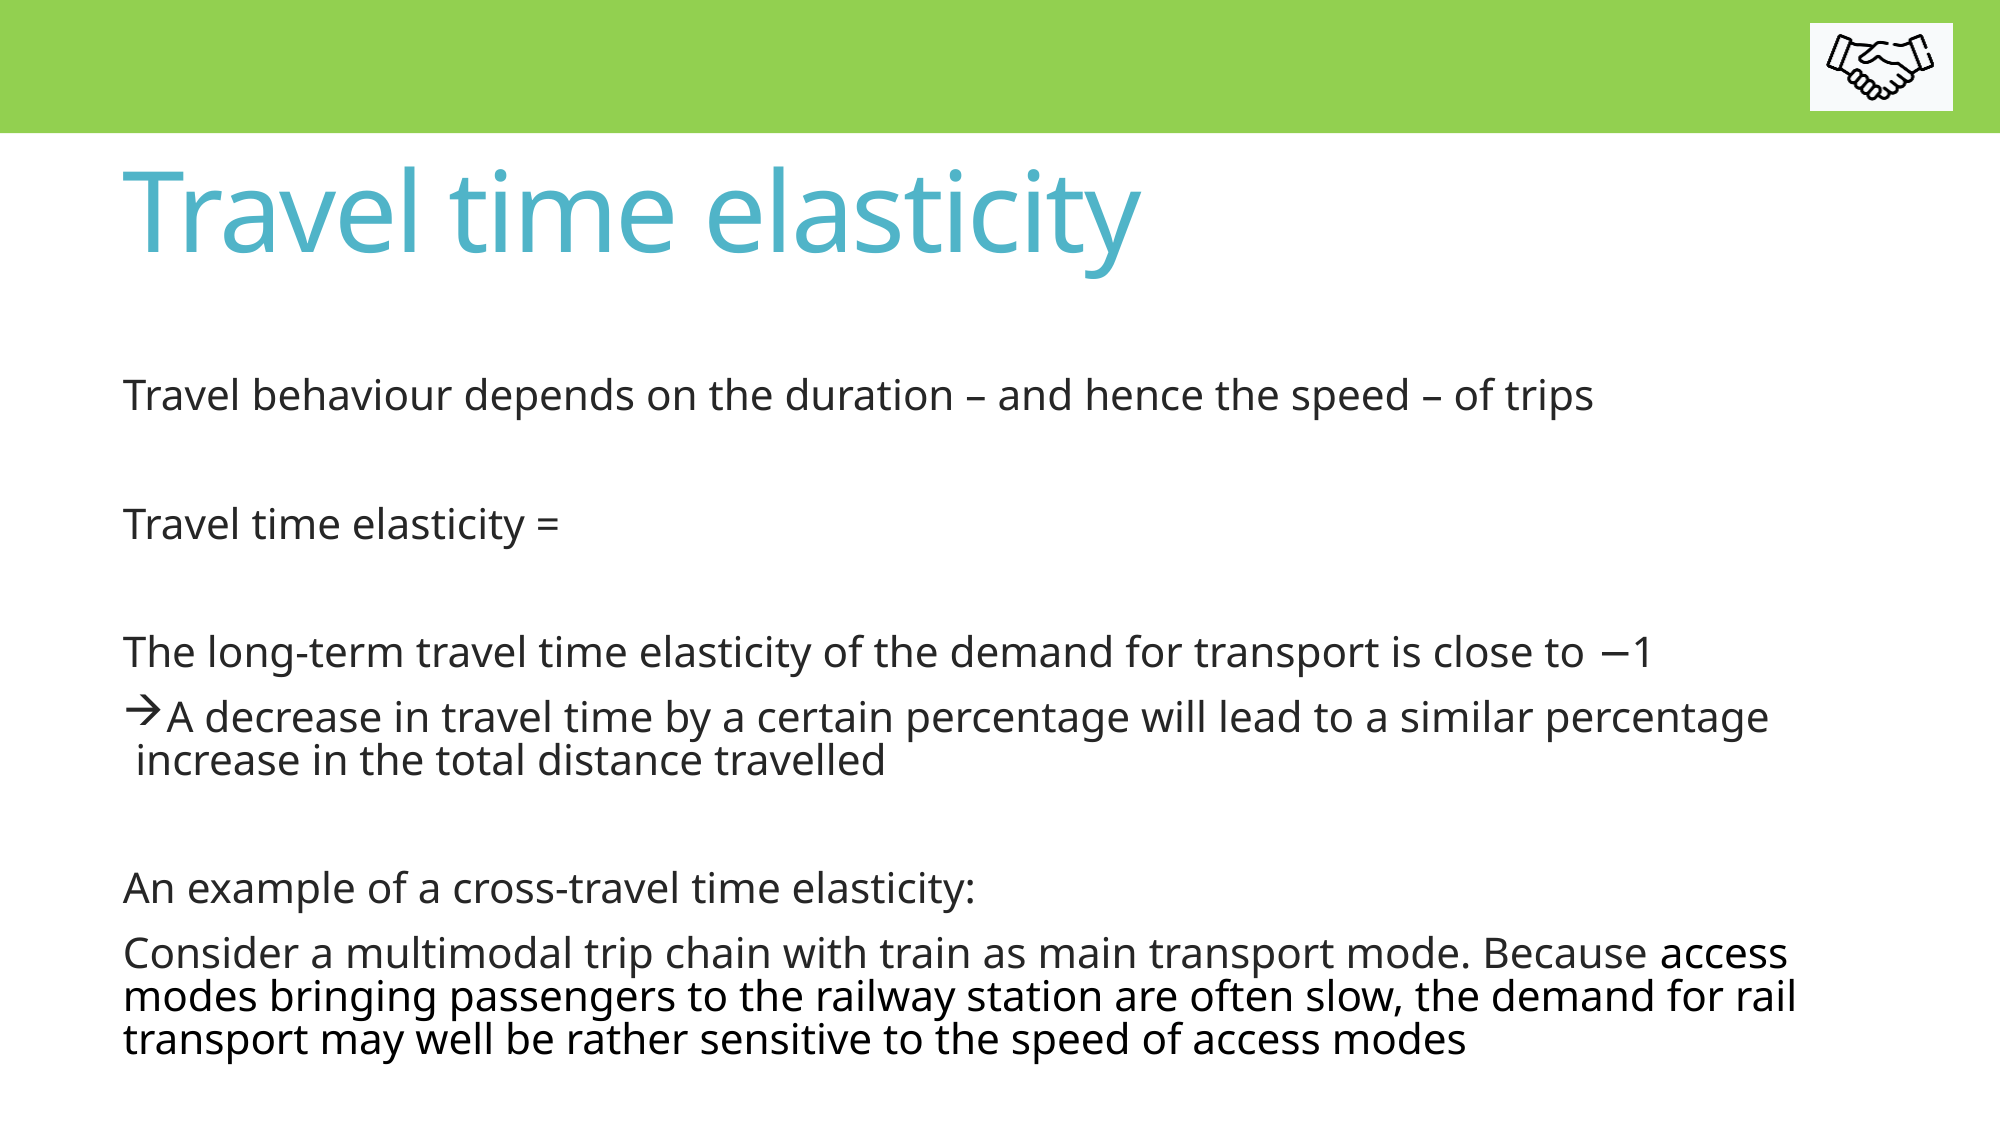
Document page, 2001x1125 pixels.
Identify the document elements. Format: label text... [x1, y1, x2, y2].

picture [1810, 23, 1953, 112]
title Travel time elasticity [107, 134, 1875, 354]
text_box [0, 0, 2000, 134]
list Travel behaviour depends on the duration – and hence the speed – of trips Travel time elasticity = The long-term travel time elasticity of the demand for transport is close to −1 A decrease in travel time by a certain percentage will lead to a similar percentage increase in the total distance travelled An example of a cross-travel time elasticity: Consider a multimodal trip chain with train as main transport mode. Because access modes bringing passengers to the railway station are often slow, the demand for rail transport may well be rather sensitive to the speed of access modes [107, 368, 1872, 1088]
